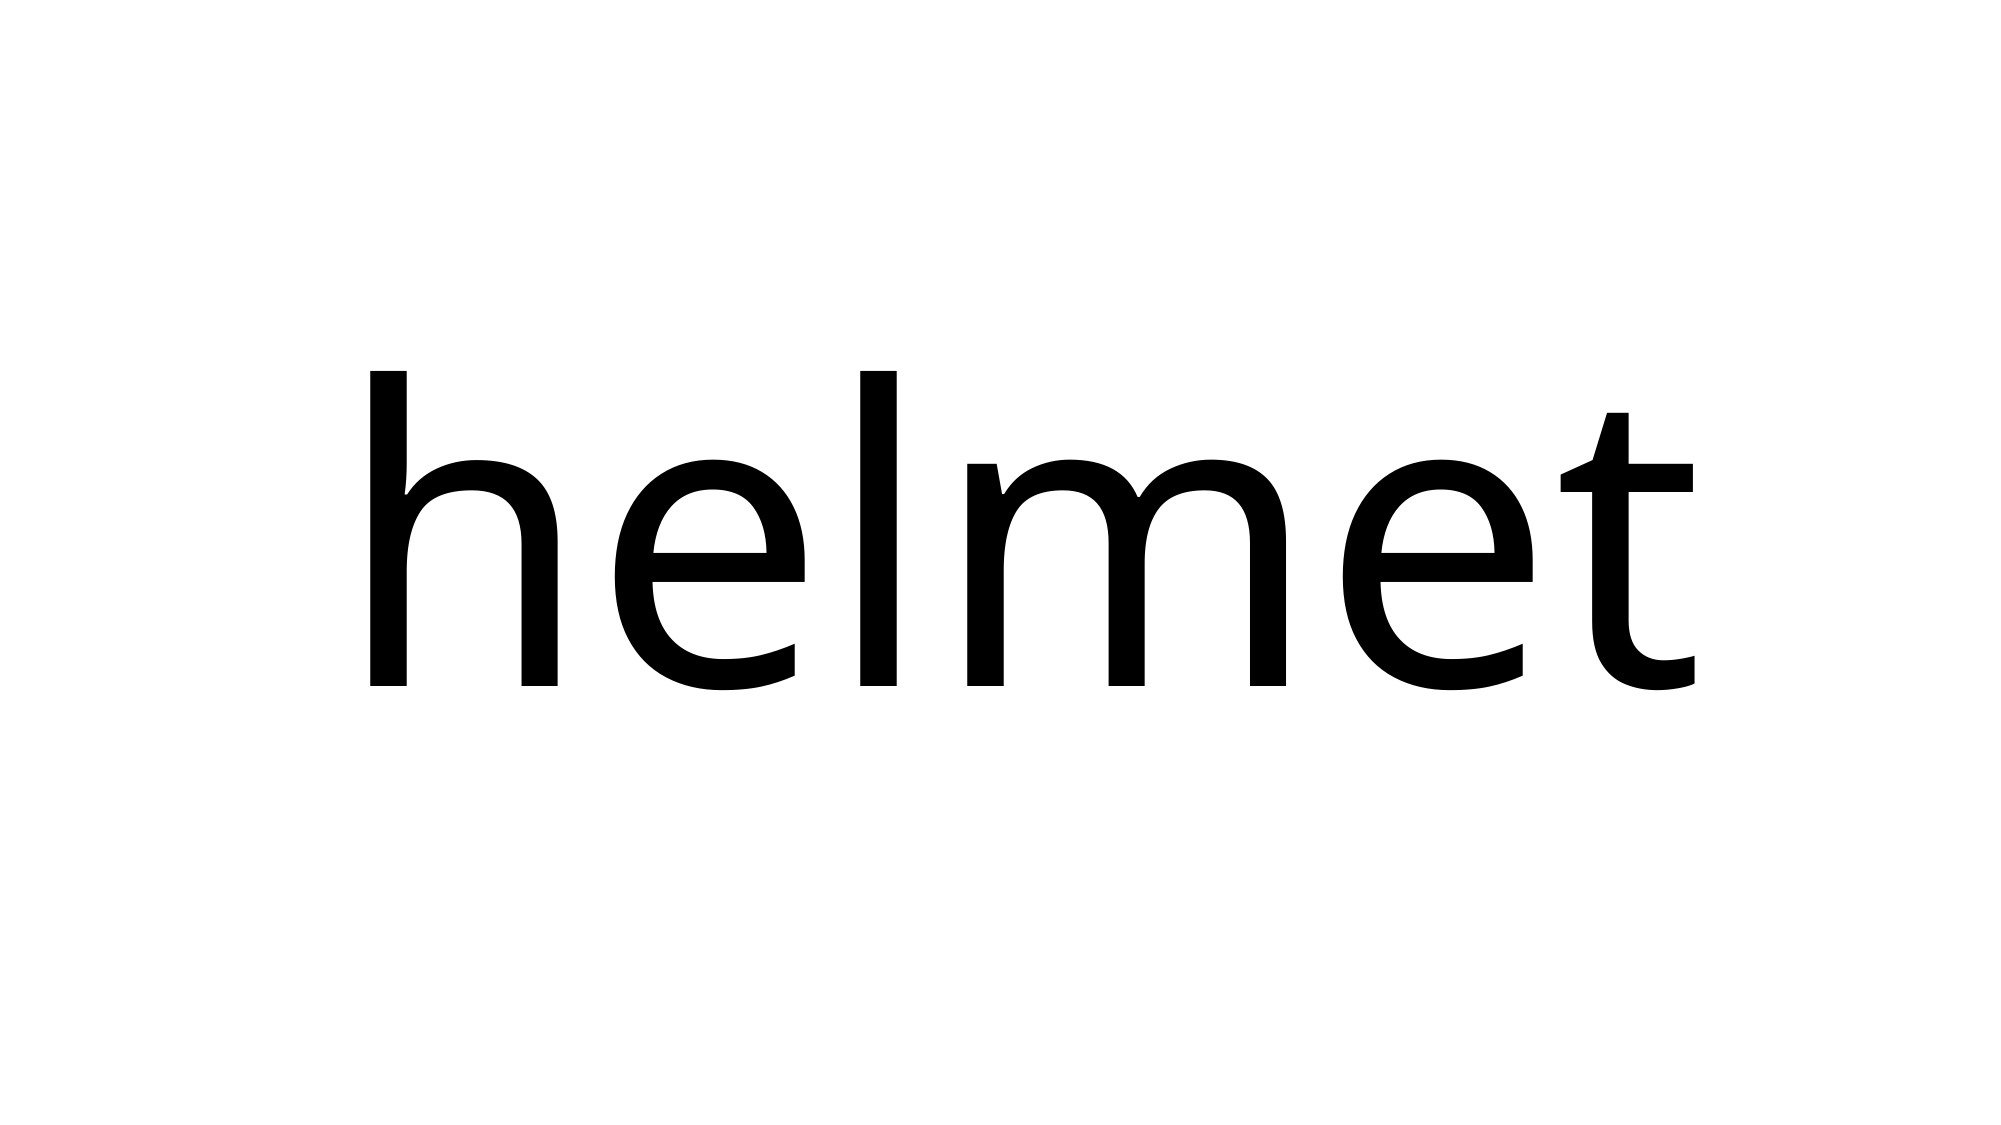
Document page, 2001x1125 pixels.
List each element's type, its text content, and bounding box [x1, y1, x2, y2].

text_box helmet [157, 443, 1883, 662]
